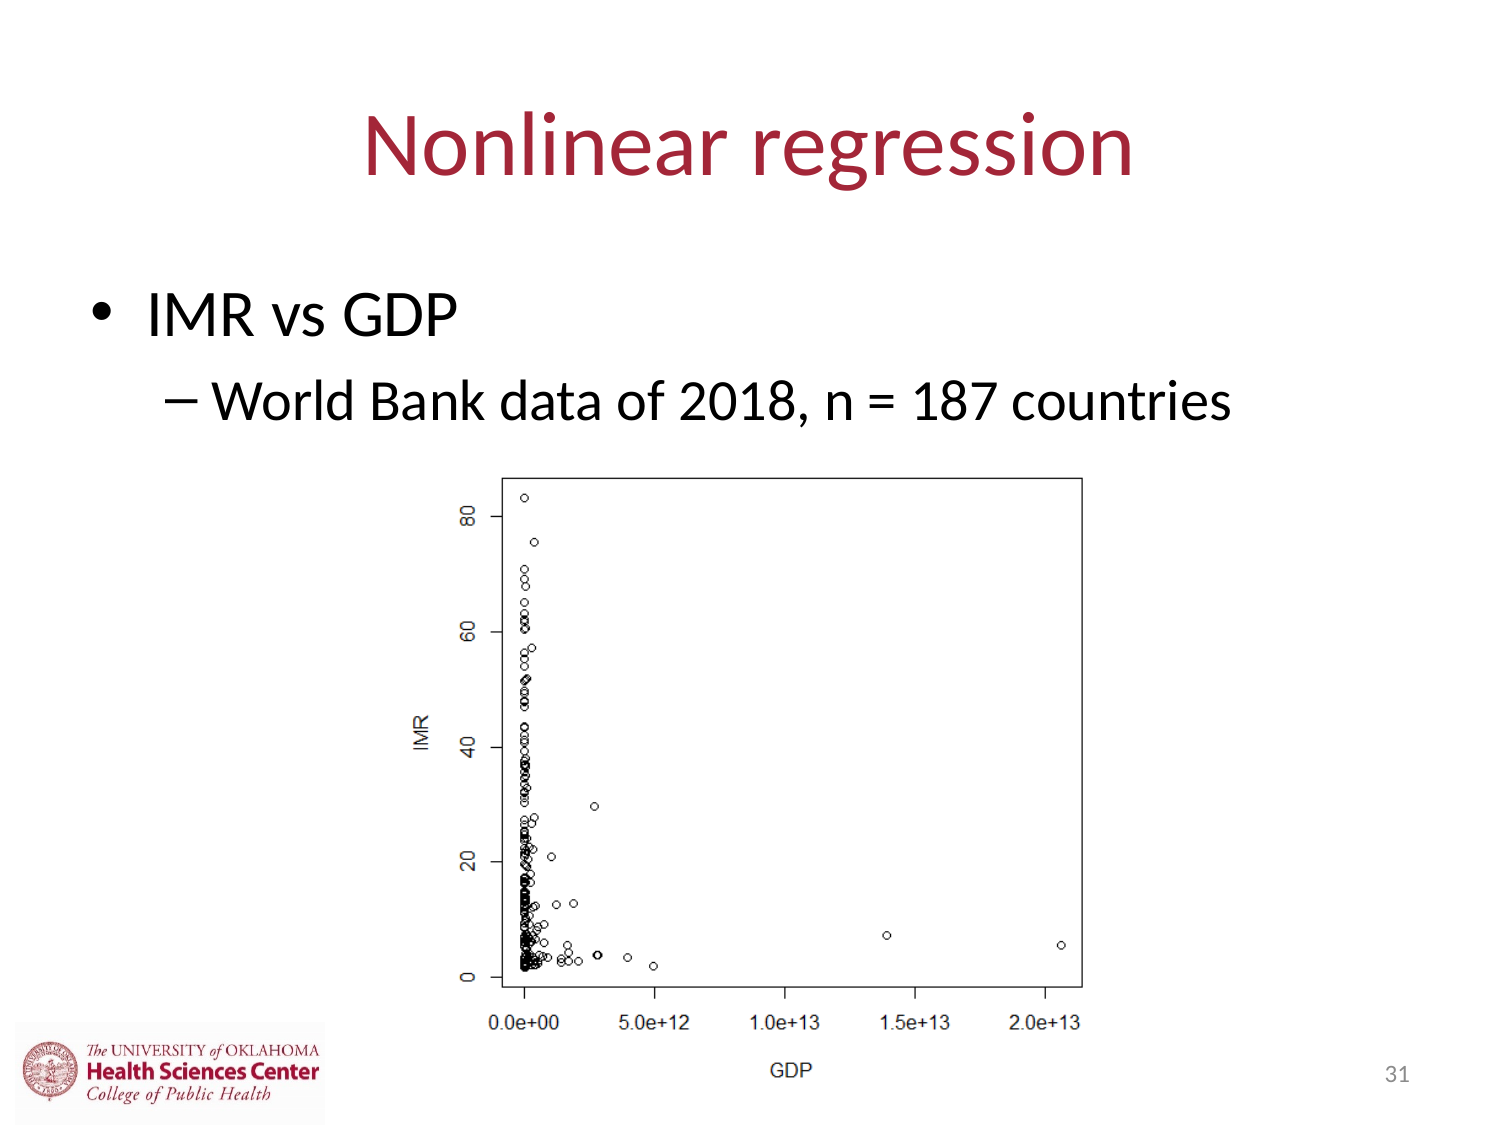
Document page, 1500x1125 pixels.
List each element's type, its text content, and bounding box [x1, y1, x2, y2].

picture [15, 1022, 325, 1125]
list IMR vs GDP World Bank data of 2018, n = 187 countries [75, 262, 1425, 1005]
picture [405, 459, 1094, 1087]
title Nonlinear regression [75, 45, 1425, 233]
slide_number 31 [1074, 1042, 1425, 1103]
